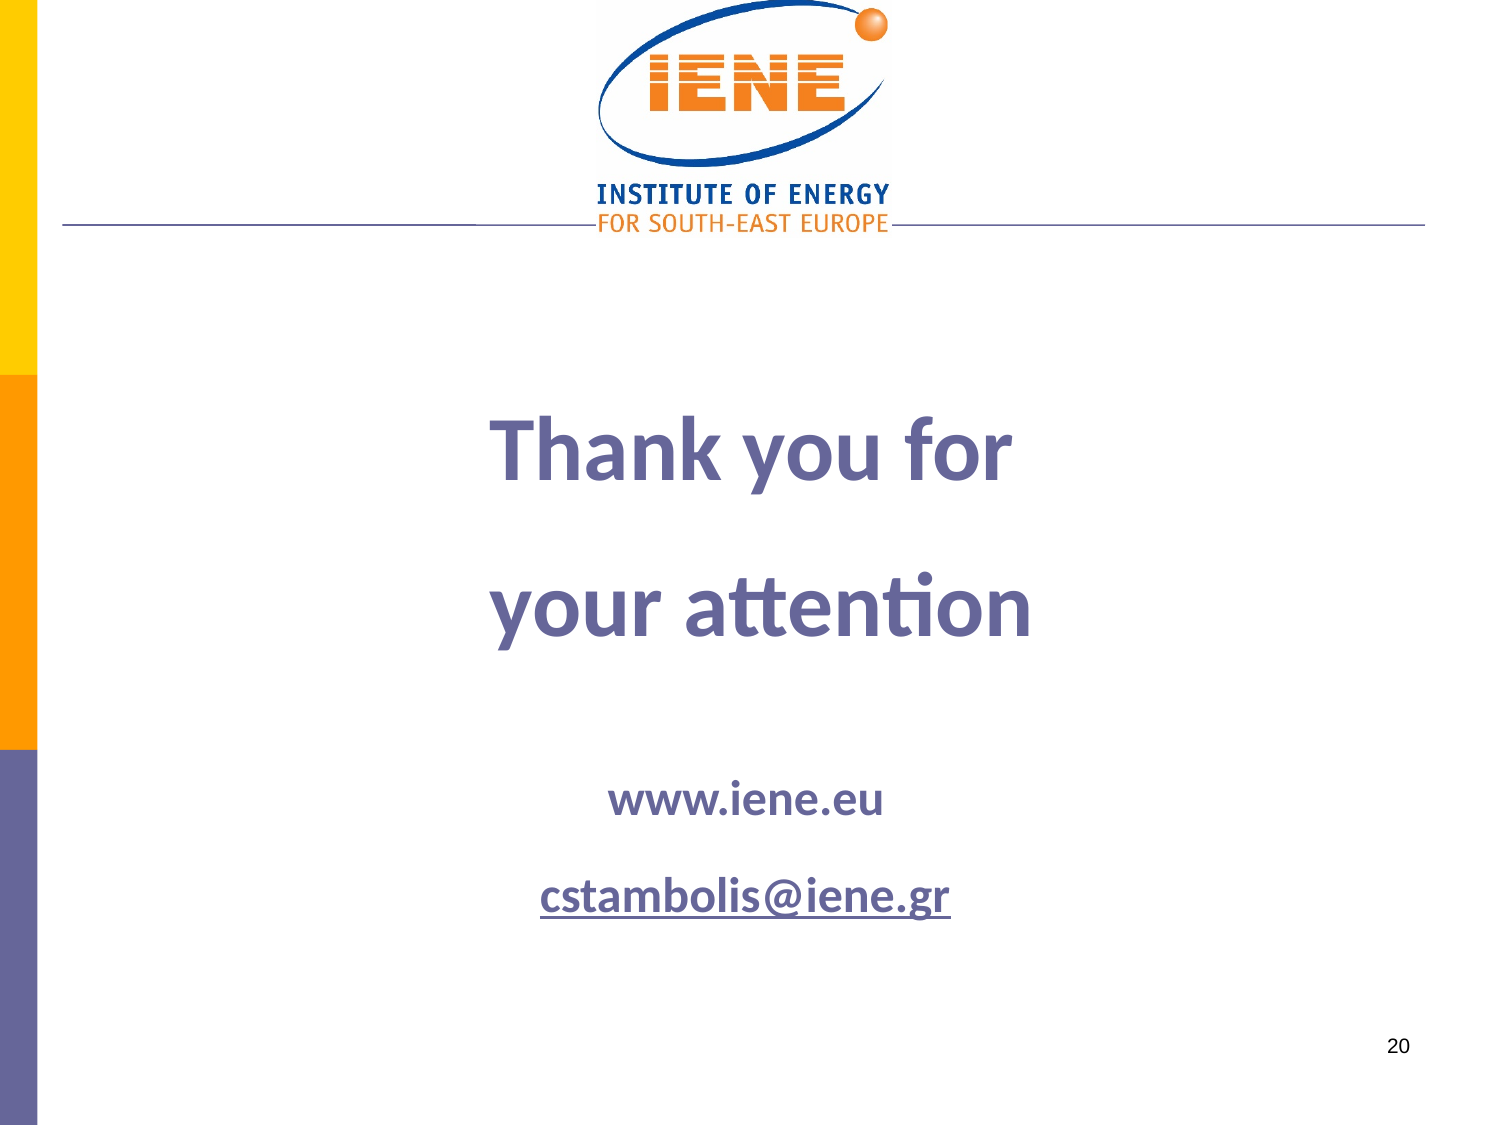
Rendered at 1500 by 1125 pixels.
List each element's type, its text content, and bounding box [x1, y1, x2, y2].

slide_number 20 [1074, 1024, 1426, 1101]
picture [596, 0, 892, 239]
list Thank you for your attention www.iene.eu cstambolis@iene.gr [76, 290, 1427, 953]
